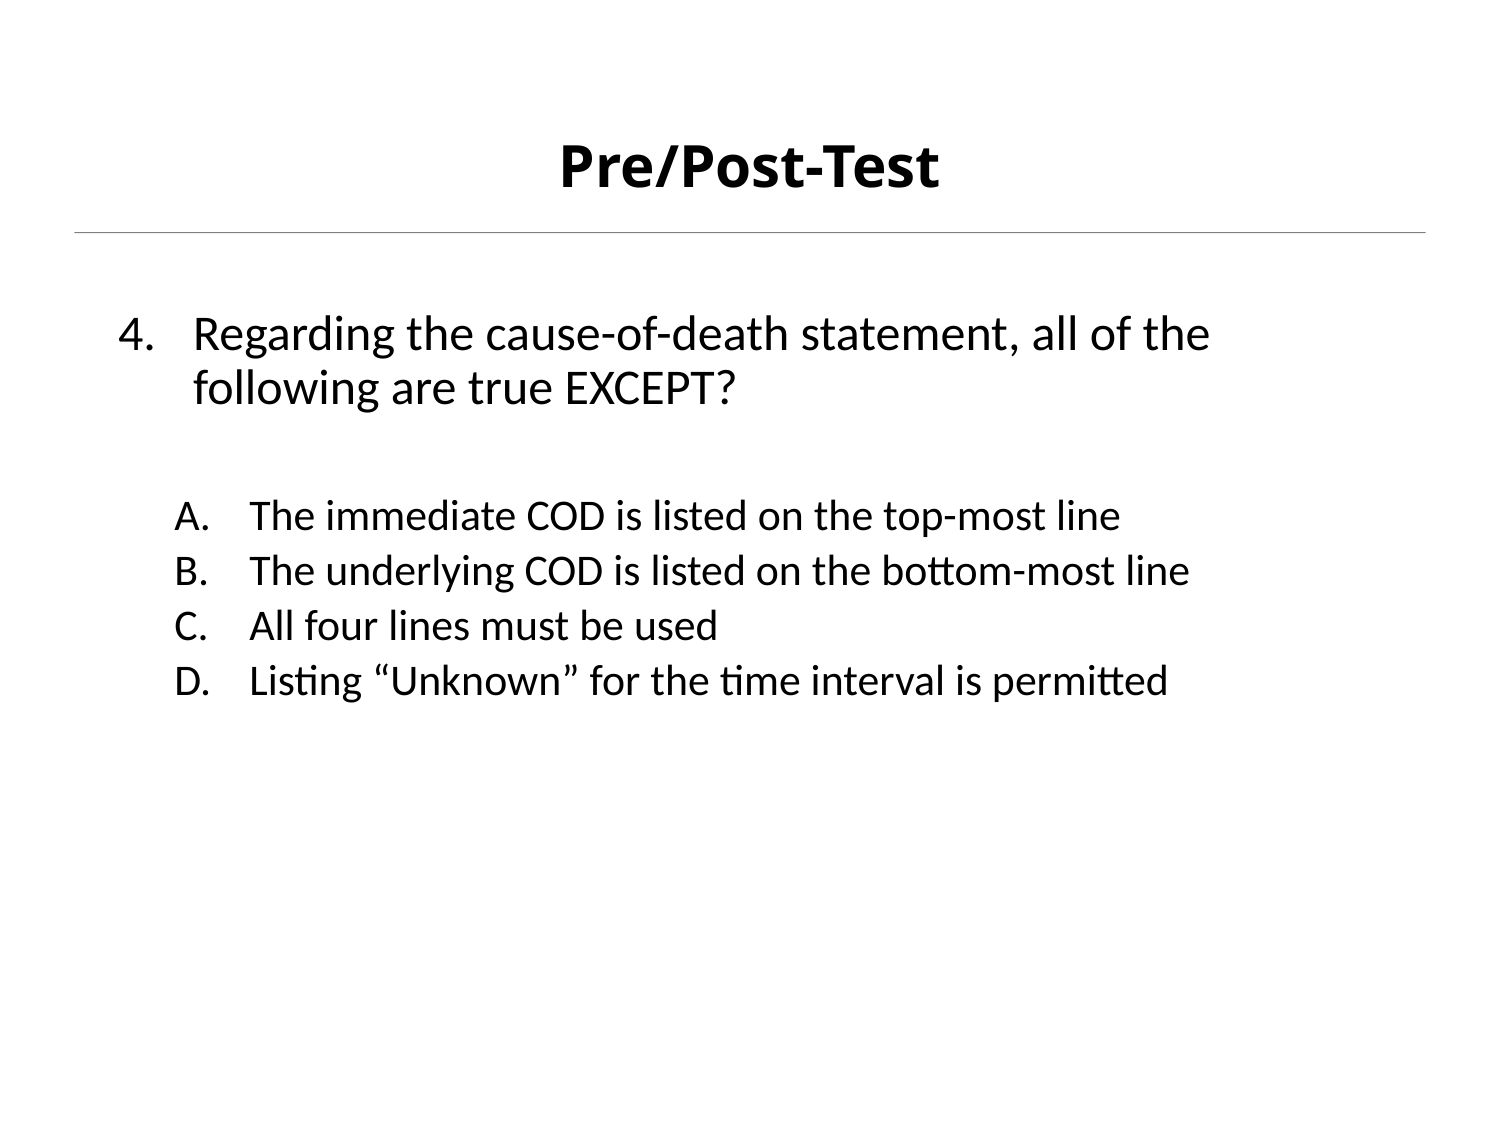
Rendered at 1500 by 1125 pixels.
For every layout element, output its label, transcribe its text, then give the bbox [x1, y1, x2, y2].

list Regarding the cause-of-death statement, all of the following are true EXCEPT? The immediate COD is listed on the top-most line The underlying COD is listed on the bottom-most line All four lines must be used Listing “Unknown” for the time interval is permitted [103, 299, 1397, 1014]
title Pre/Post-Test [103, 59, 1397, 278]
